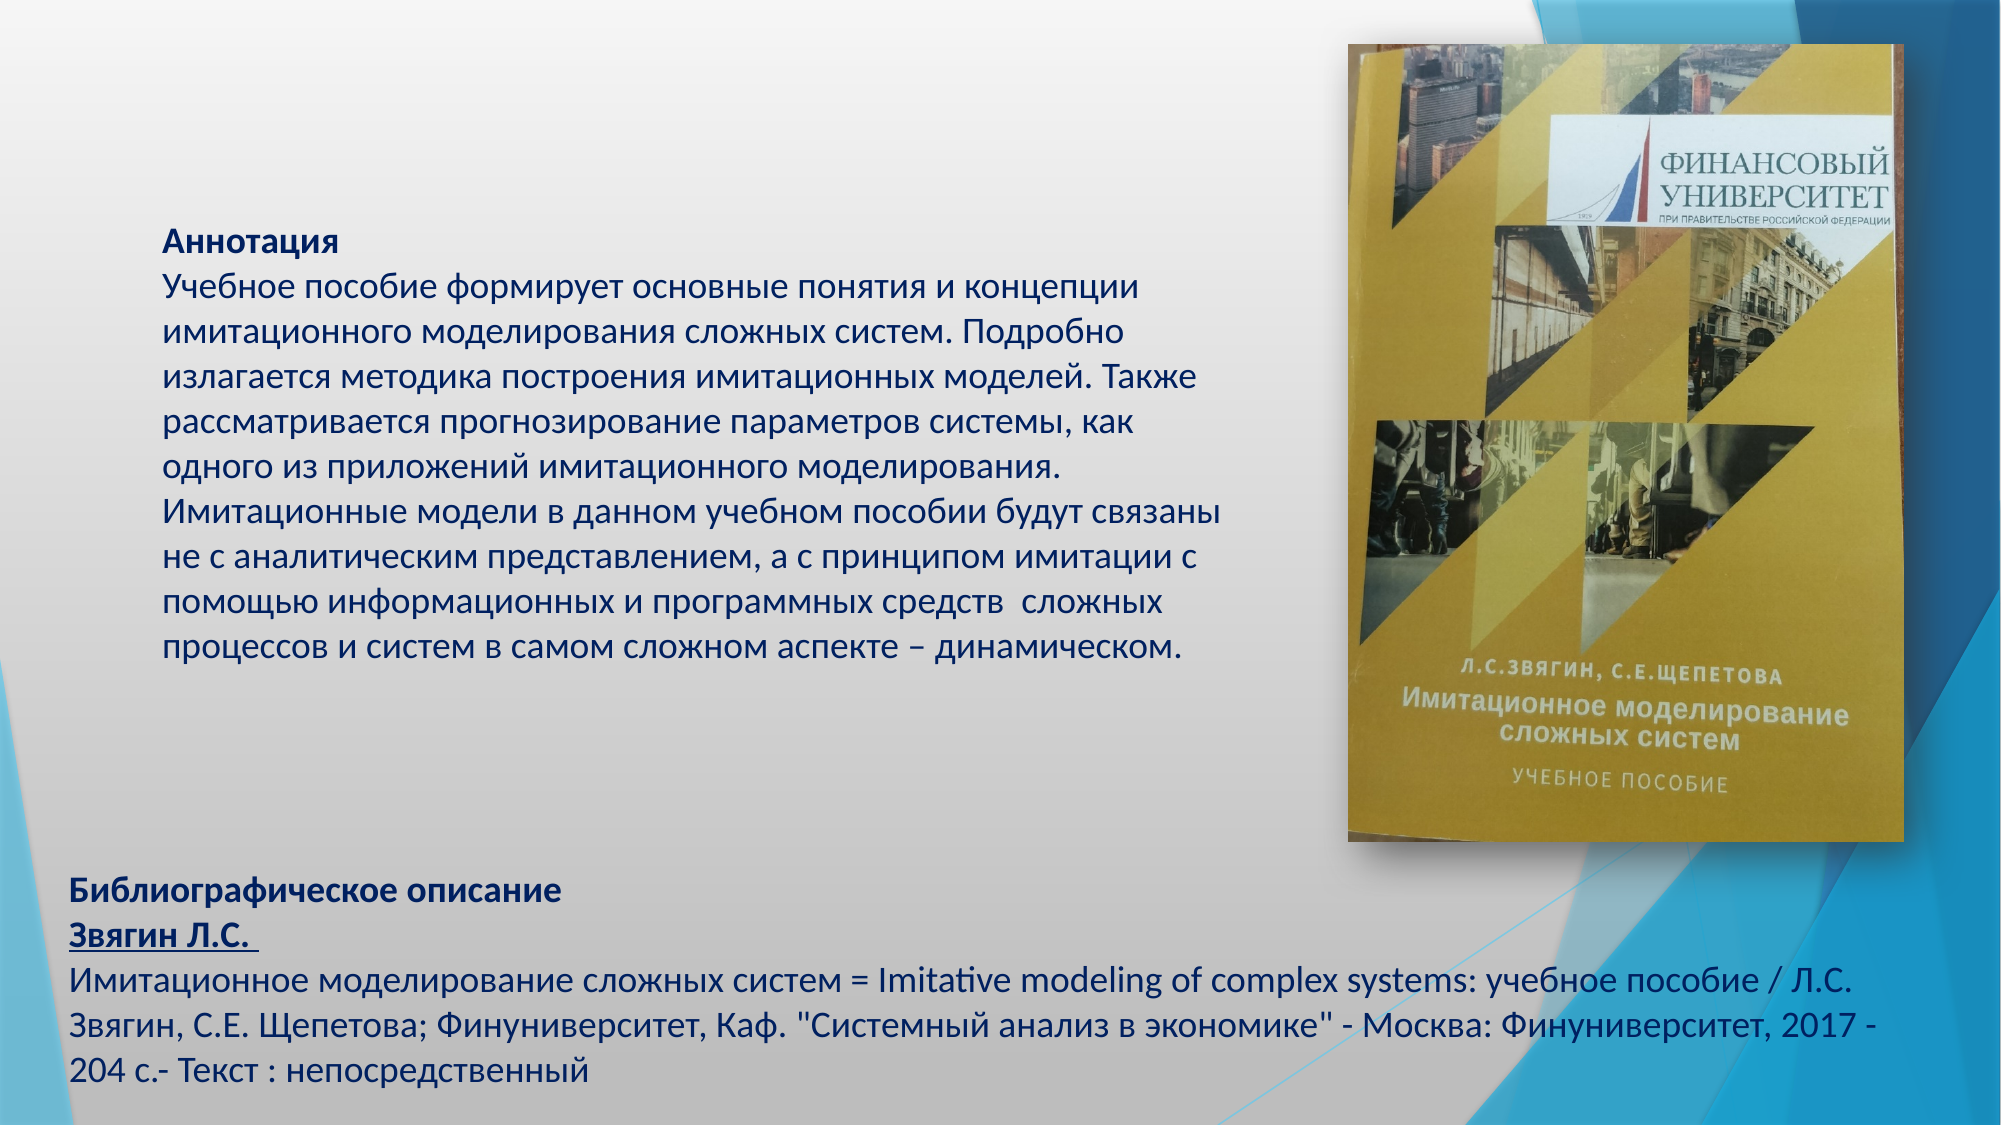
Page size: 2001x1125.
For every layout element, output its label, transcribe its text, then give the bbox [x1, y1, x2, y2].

text_box Аннотация Учебное пособие формирует основные понятия и концепции имитационного моделирования сложных систем. Подробно излагается методика построения имитационных моделей. Также рассматривается прогнозирование параметров системы, как одного из приложений имитационного моделирования. Имитационные модели в данном учебном пособии будут связаны не с аналитическим представлением, а с принципом имитации с помощью информационных и программных средств сложных процессов и систем в самом сложном аспекте – динамическом. [147, 208, 1253, 673]
text_box Библиографическое описание Звягин Л.С. Имитационное моделирование сложных систем = Imitative modeling of complex systems: учебное пособие / Л.С. Звягин, С.Е. Щепетова; Финуниверситет, Каф. "Системный анализ в экономике" - Москва: Финуниверситет, 2017 - 204 с.- Текст : непосредственный [54, 857, 1958, 1098]
picture [1347, 44, 1904, 842]
